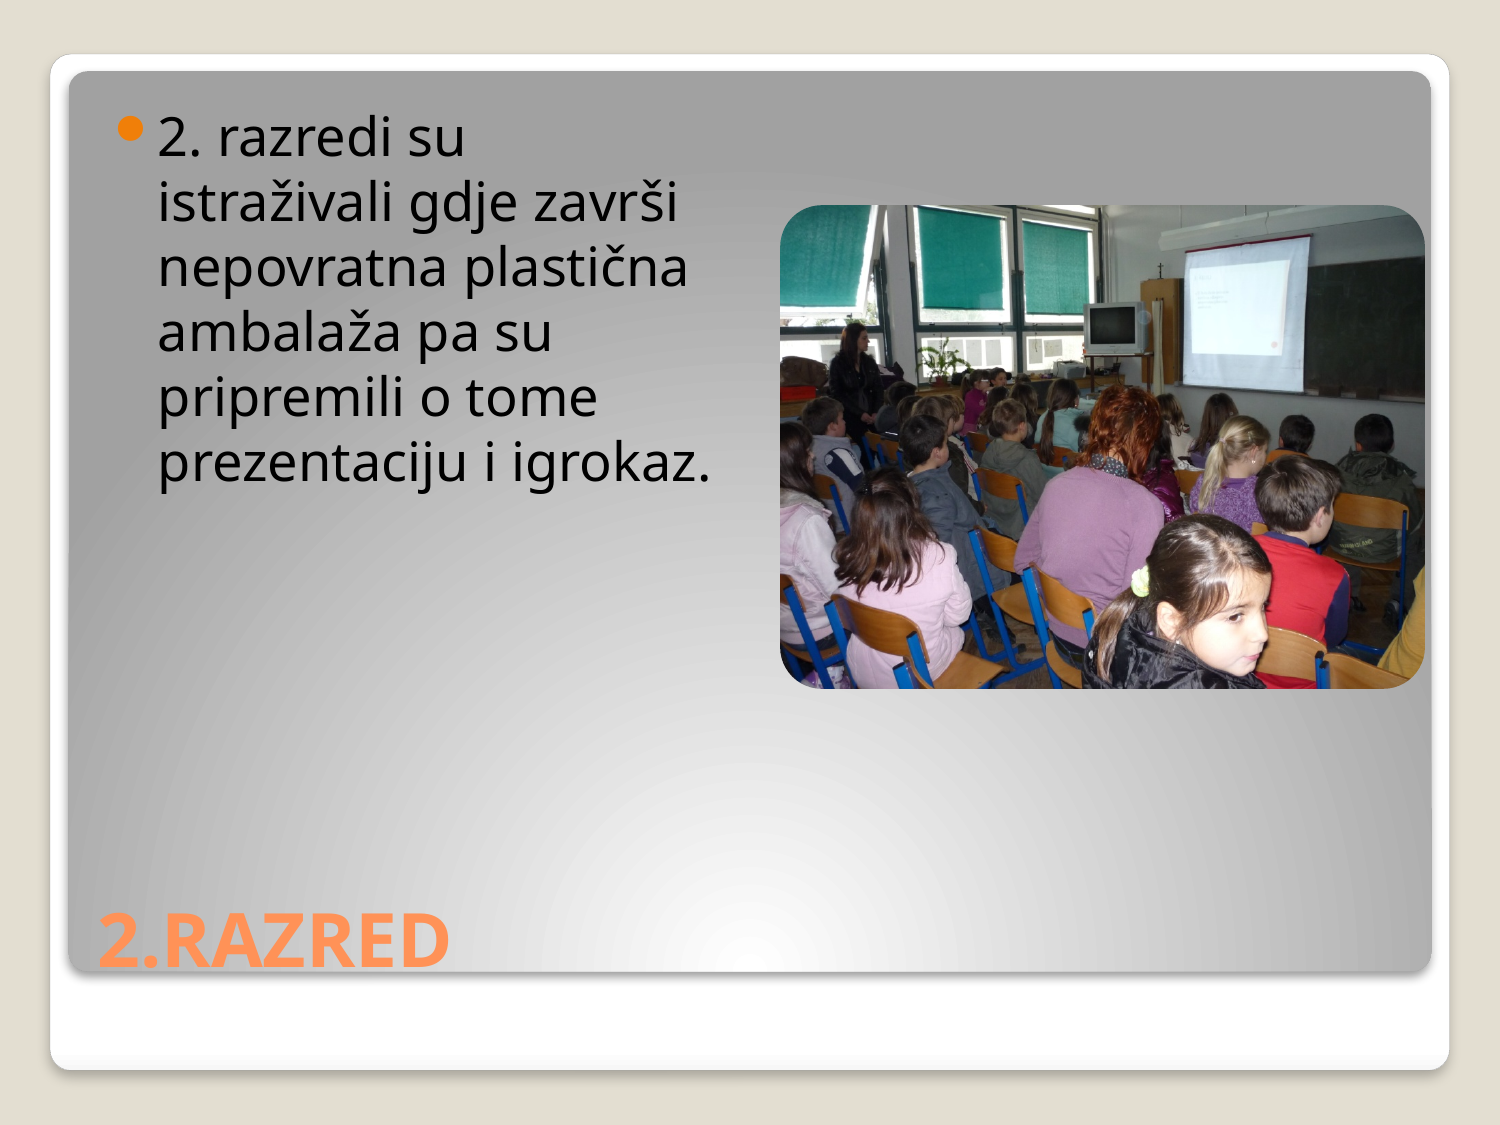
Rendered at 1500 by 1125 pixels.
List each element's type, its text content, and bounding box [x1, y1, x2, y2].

list 2. razredi su istraživali gdje završi nepovratna plastična ambalaža pa su pripremili o tome prezentaciju i igrokaz. [84, 86, 730, 807]
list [779, 204, 1426, 690]
title 2.RAZRED [82, 817, 1425, 991]
